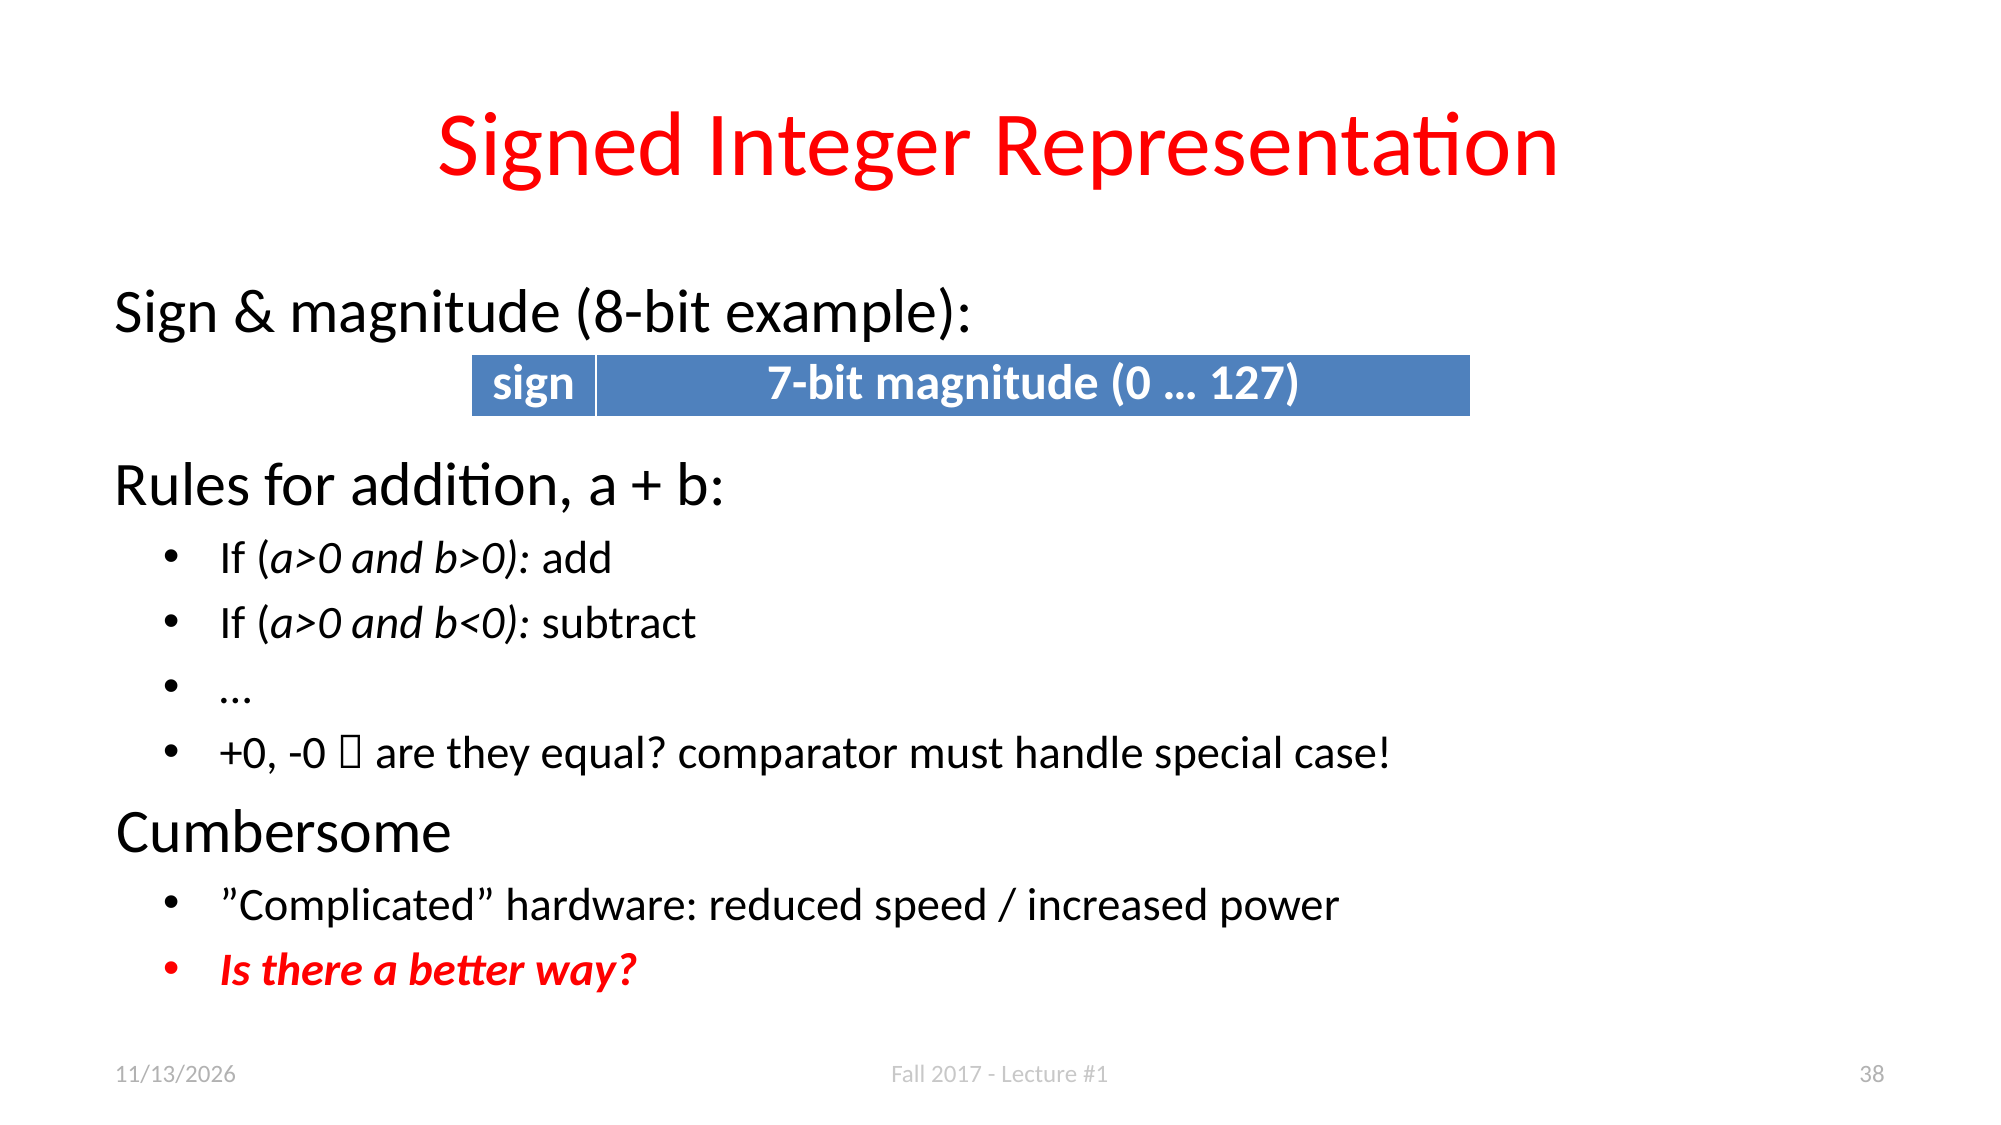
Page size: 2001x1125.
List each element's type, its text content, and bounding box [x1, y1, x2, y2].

table_header sign [472, 355, 595, 416]
table_header 7-bit magnitude (0 … 127) [597, 355, 1470, 416]
slide_number 38 [1433, 1042, 1900, 1103]
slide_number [99, 1042, 567, 1103]
list Sign & magnitude (8-bit example): Rules for addition, a + b: If (a>0 and b>0): add If (a>0 and b<0): subtract … +0, -0  are they equal? comparator must handle special case! Cumbersome ”Complicated” hardware: reduced speed / increased power Is there a better way? [99, 262, 1900, 1005]
footer Fall 2017 - Lecture #1 [683, 1042, 1317, 1103]
title Signed Integer Representation [99, 45, 1900, 233]
